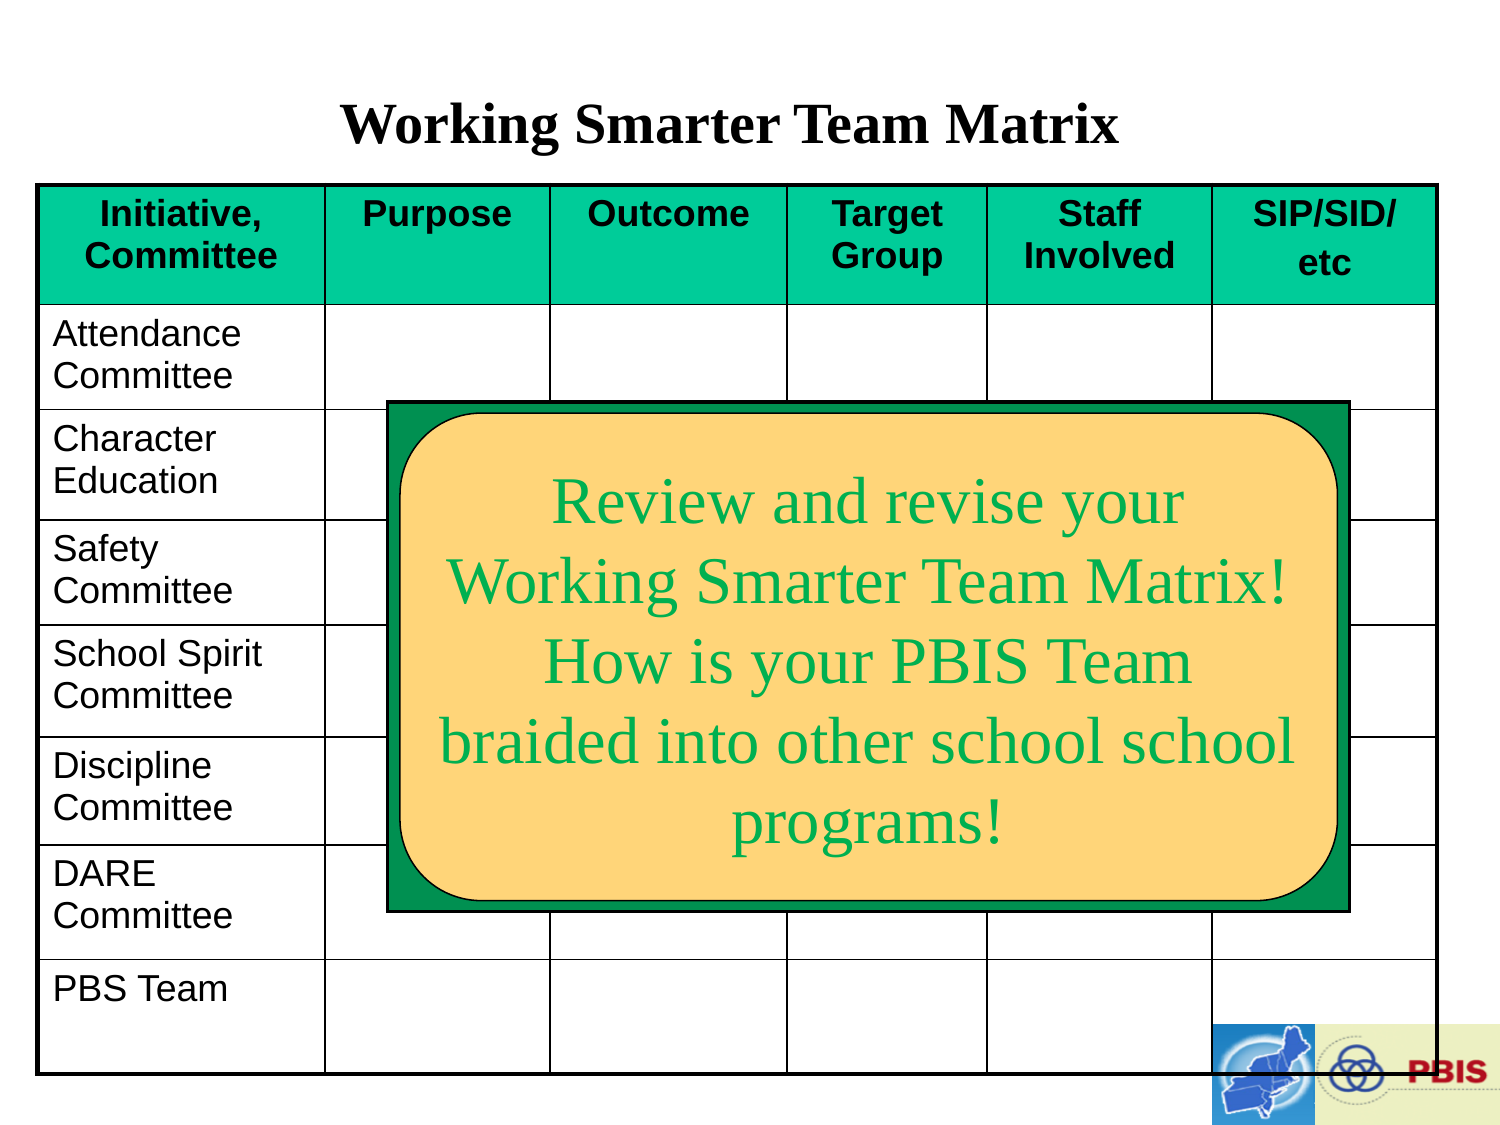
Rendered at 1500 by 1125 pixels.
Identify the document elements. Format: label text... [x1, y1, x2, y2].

table_cell [551, 960, 786, 1072]
table_cell [988, 305, 1211, 401]
table_cell Character Education [40, 410, 324, 519]
table_cell [1213, 846, 1435, 959]
table_cell [788, 305, 986, 401]
table_cell [326, 738, 387, 844]
table_cell [788, 960, 986, 1072]
table_cell [1350, 626, 1435, 736]
table_header Outcome [551, 187, 786, 304]
table_cell Attendance Committee [40, 305, 324, 409]
table_header Initiative, Committee [40, 187, 324, 304]
table_cell [326, 305, 549, 409]
text_box Review and revise your Working Smarter Team Matrix! How is your PBIS Team braided into other school school programs! [399, 413, 1338, 901]
text_box Working Smarter Team Matrix [324, 78, 1136, 163]
table_cell [326, 960, 549, 1072]
table_cell [1350, 410, 1435, 519]
table_header SIP/SID/ etc [1213, 187, 1435, 304]
table_cell [1350, 738, 1435, 844]
table_header Staff Involved [988, 187, 1211, 304]
table_header Purpose [326, 187, 549, 304]
table_cell [326, 846, 549, 959]
table_cell DARE Committee [40, 846, 324, 959]
table_cell Safety Committee [40, 521, 324, 624]
table_cell [988, 960, 1211, 1072]
picture [1212, 1024, 1500, 1125]
table_cell PBS Team [40, 960, 324, 1072]
table_cell [551, 912, 786, 959]
table_cell [326, 410, 387, 519]
table_cell [1213, 960, 1435, 1072]
text_box Eliminate all initiatives that do NOT have a defined purpose and outcome measure 2. Combine initiatives that have the same outcome measure and same target group 3. Combine initiatives that have 75% of the same staff 4. Eliminate initiatives that are not tied to School Improvement Goals [387, 401, 1350, 912]
table_cell [551, 305, 786, 401]
table_cell [788, 912, 986, 959]
table_cell [988, 912, 1211, 959]
table_cell [1350, 521, 1435, 624]
table_cell [326, 521, 387, 624]
table_cell Discipline Committee [40, 738, 324, 844]
table_cell [1213, 305, 1435, 409]
table_cell [326, 626, 387, 736]
table_header Target Group [788, 187, 986, 304]
table_cell School Spirit Committee [40, 626, 324, 736]
